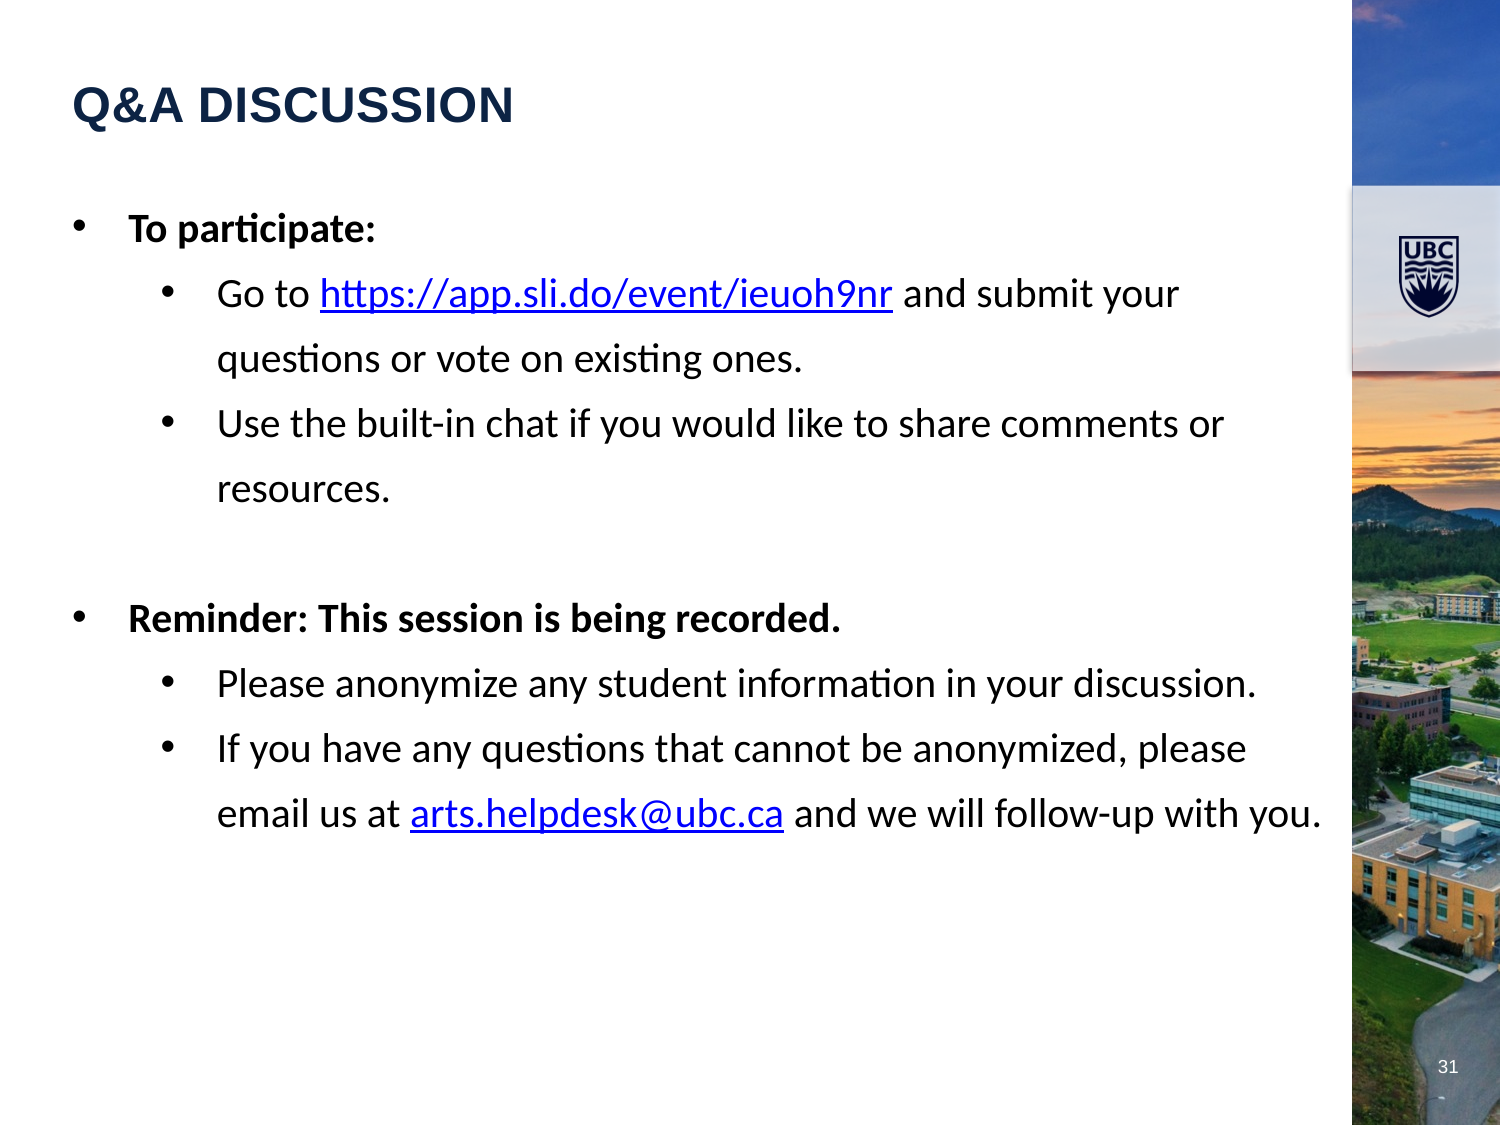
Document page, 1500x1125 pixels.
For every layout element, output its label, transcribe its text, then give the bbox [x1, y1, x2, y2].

list To participate: Go to https://app.sli.do/event/ieuoh9nr and submit your questions or vote on existing ones. Use the built-in chat if you would like to share comments or resources. Reminder: This session is being recorded. Please anonymize any student information in your discussion. If you have any questions that cannot be anonymized, please email us at arts.helpdesk@ubc.ca and we will follow-up with you. [72, 185, 1329, 1071]
picture [1352, 0, 1500, 185]
picture [1352, 372, 1500, 1125]
list Q&A Discussion [72, 51, 1329, 155]
picture [1399, 236, 1459, 318]
